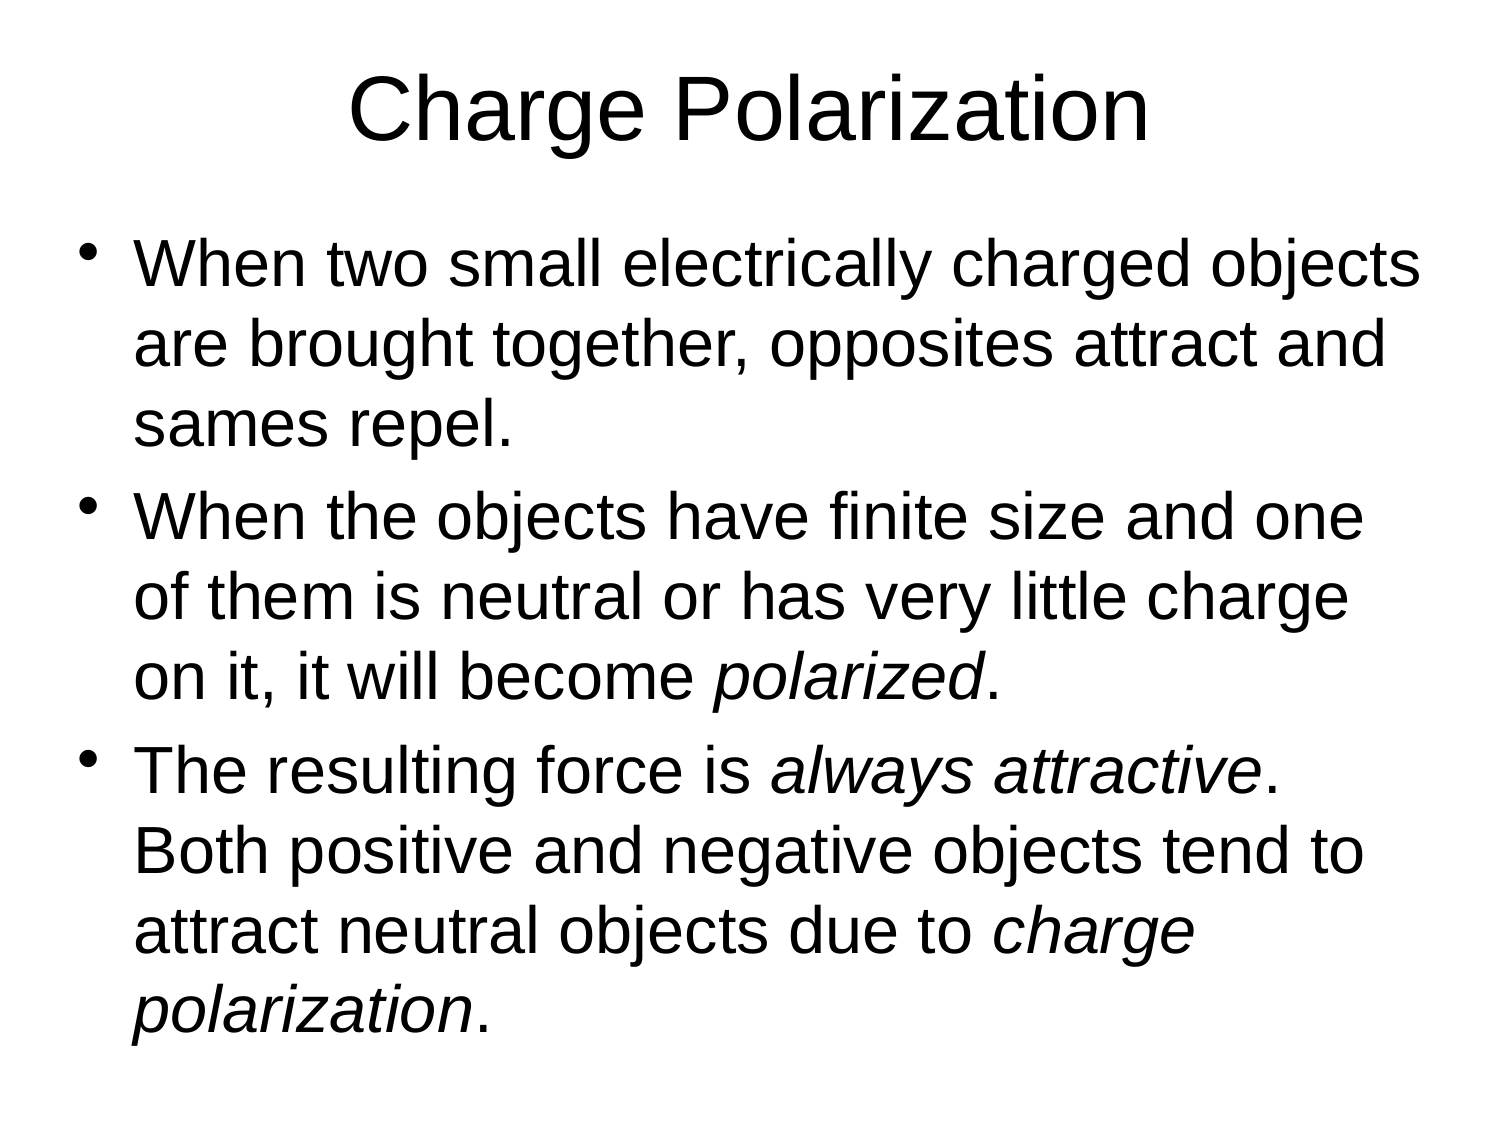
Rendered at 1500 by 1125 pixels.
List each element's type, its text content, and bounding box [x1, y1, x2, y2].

title Charge Polarization [74, 44, 1426, 163]
list When two small electrically charged objects are brought together, opposites attract and sames repel. When the objects have finite size and one of them is neutral or has very little charge on it, it will become polarized. The resulting force is always attractive. Both positive and negative objects tend to attract neutral objects due to charge polarization. [62, 212, 1451, 1038]
